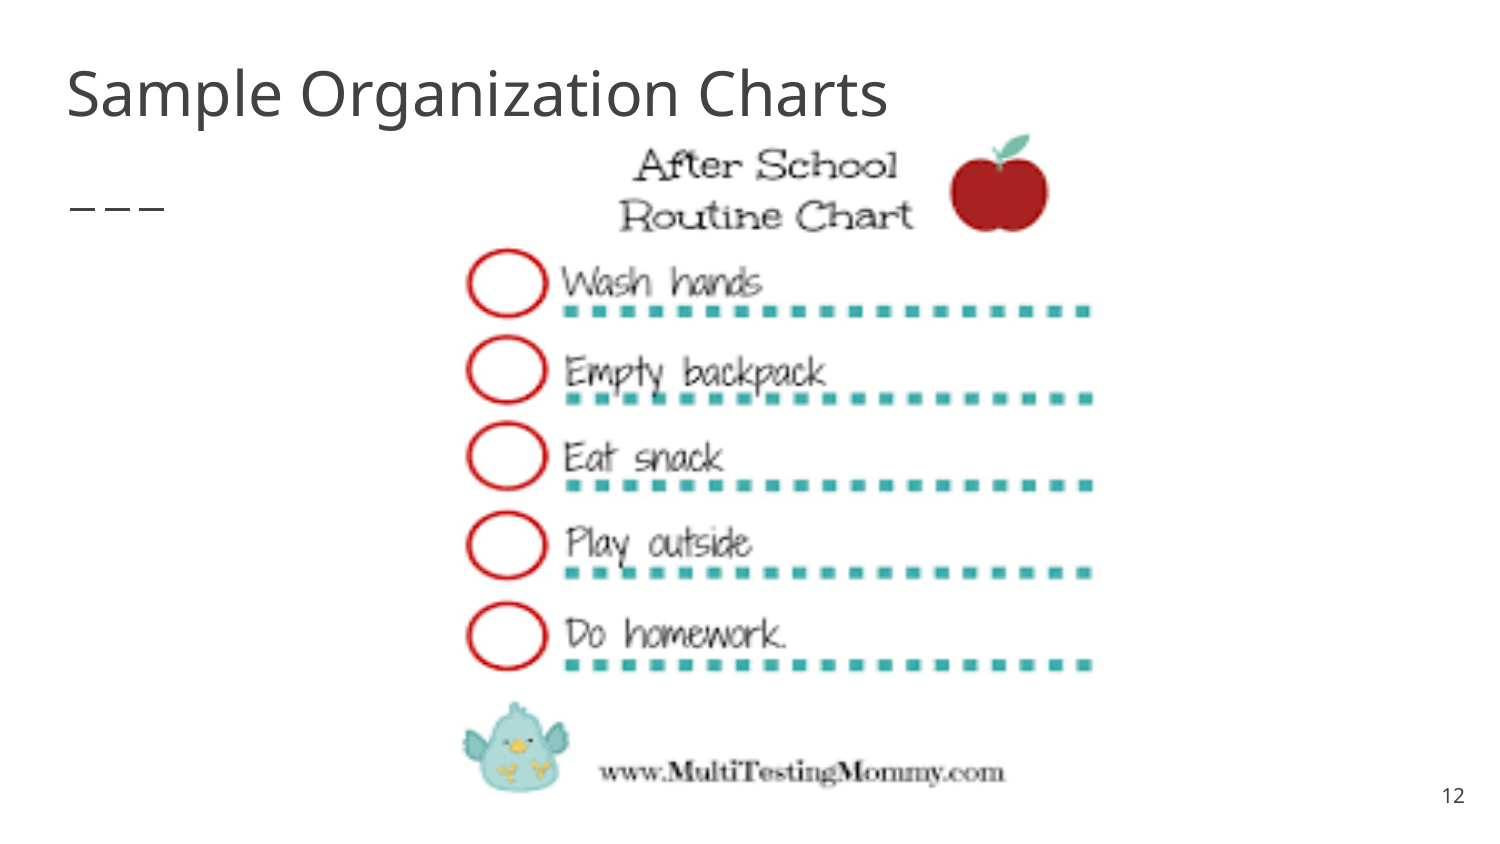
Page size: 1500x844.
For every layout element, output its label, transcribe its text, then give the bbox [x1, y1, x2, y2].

title Sample Organization Charts [51, 61, 1151, 145]
picture [447, 99, 1117, 814]
slide_number 12 [1389, 764, 1480, 830]
